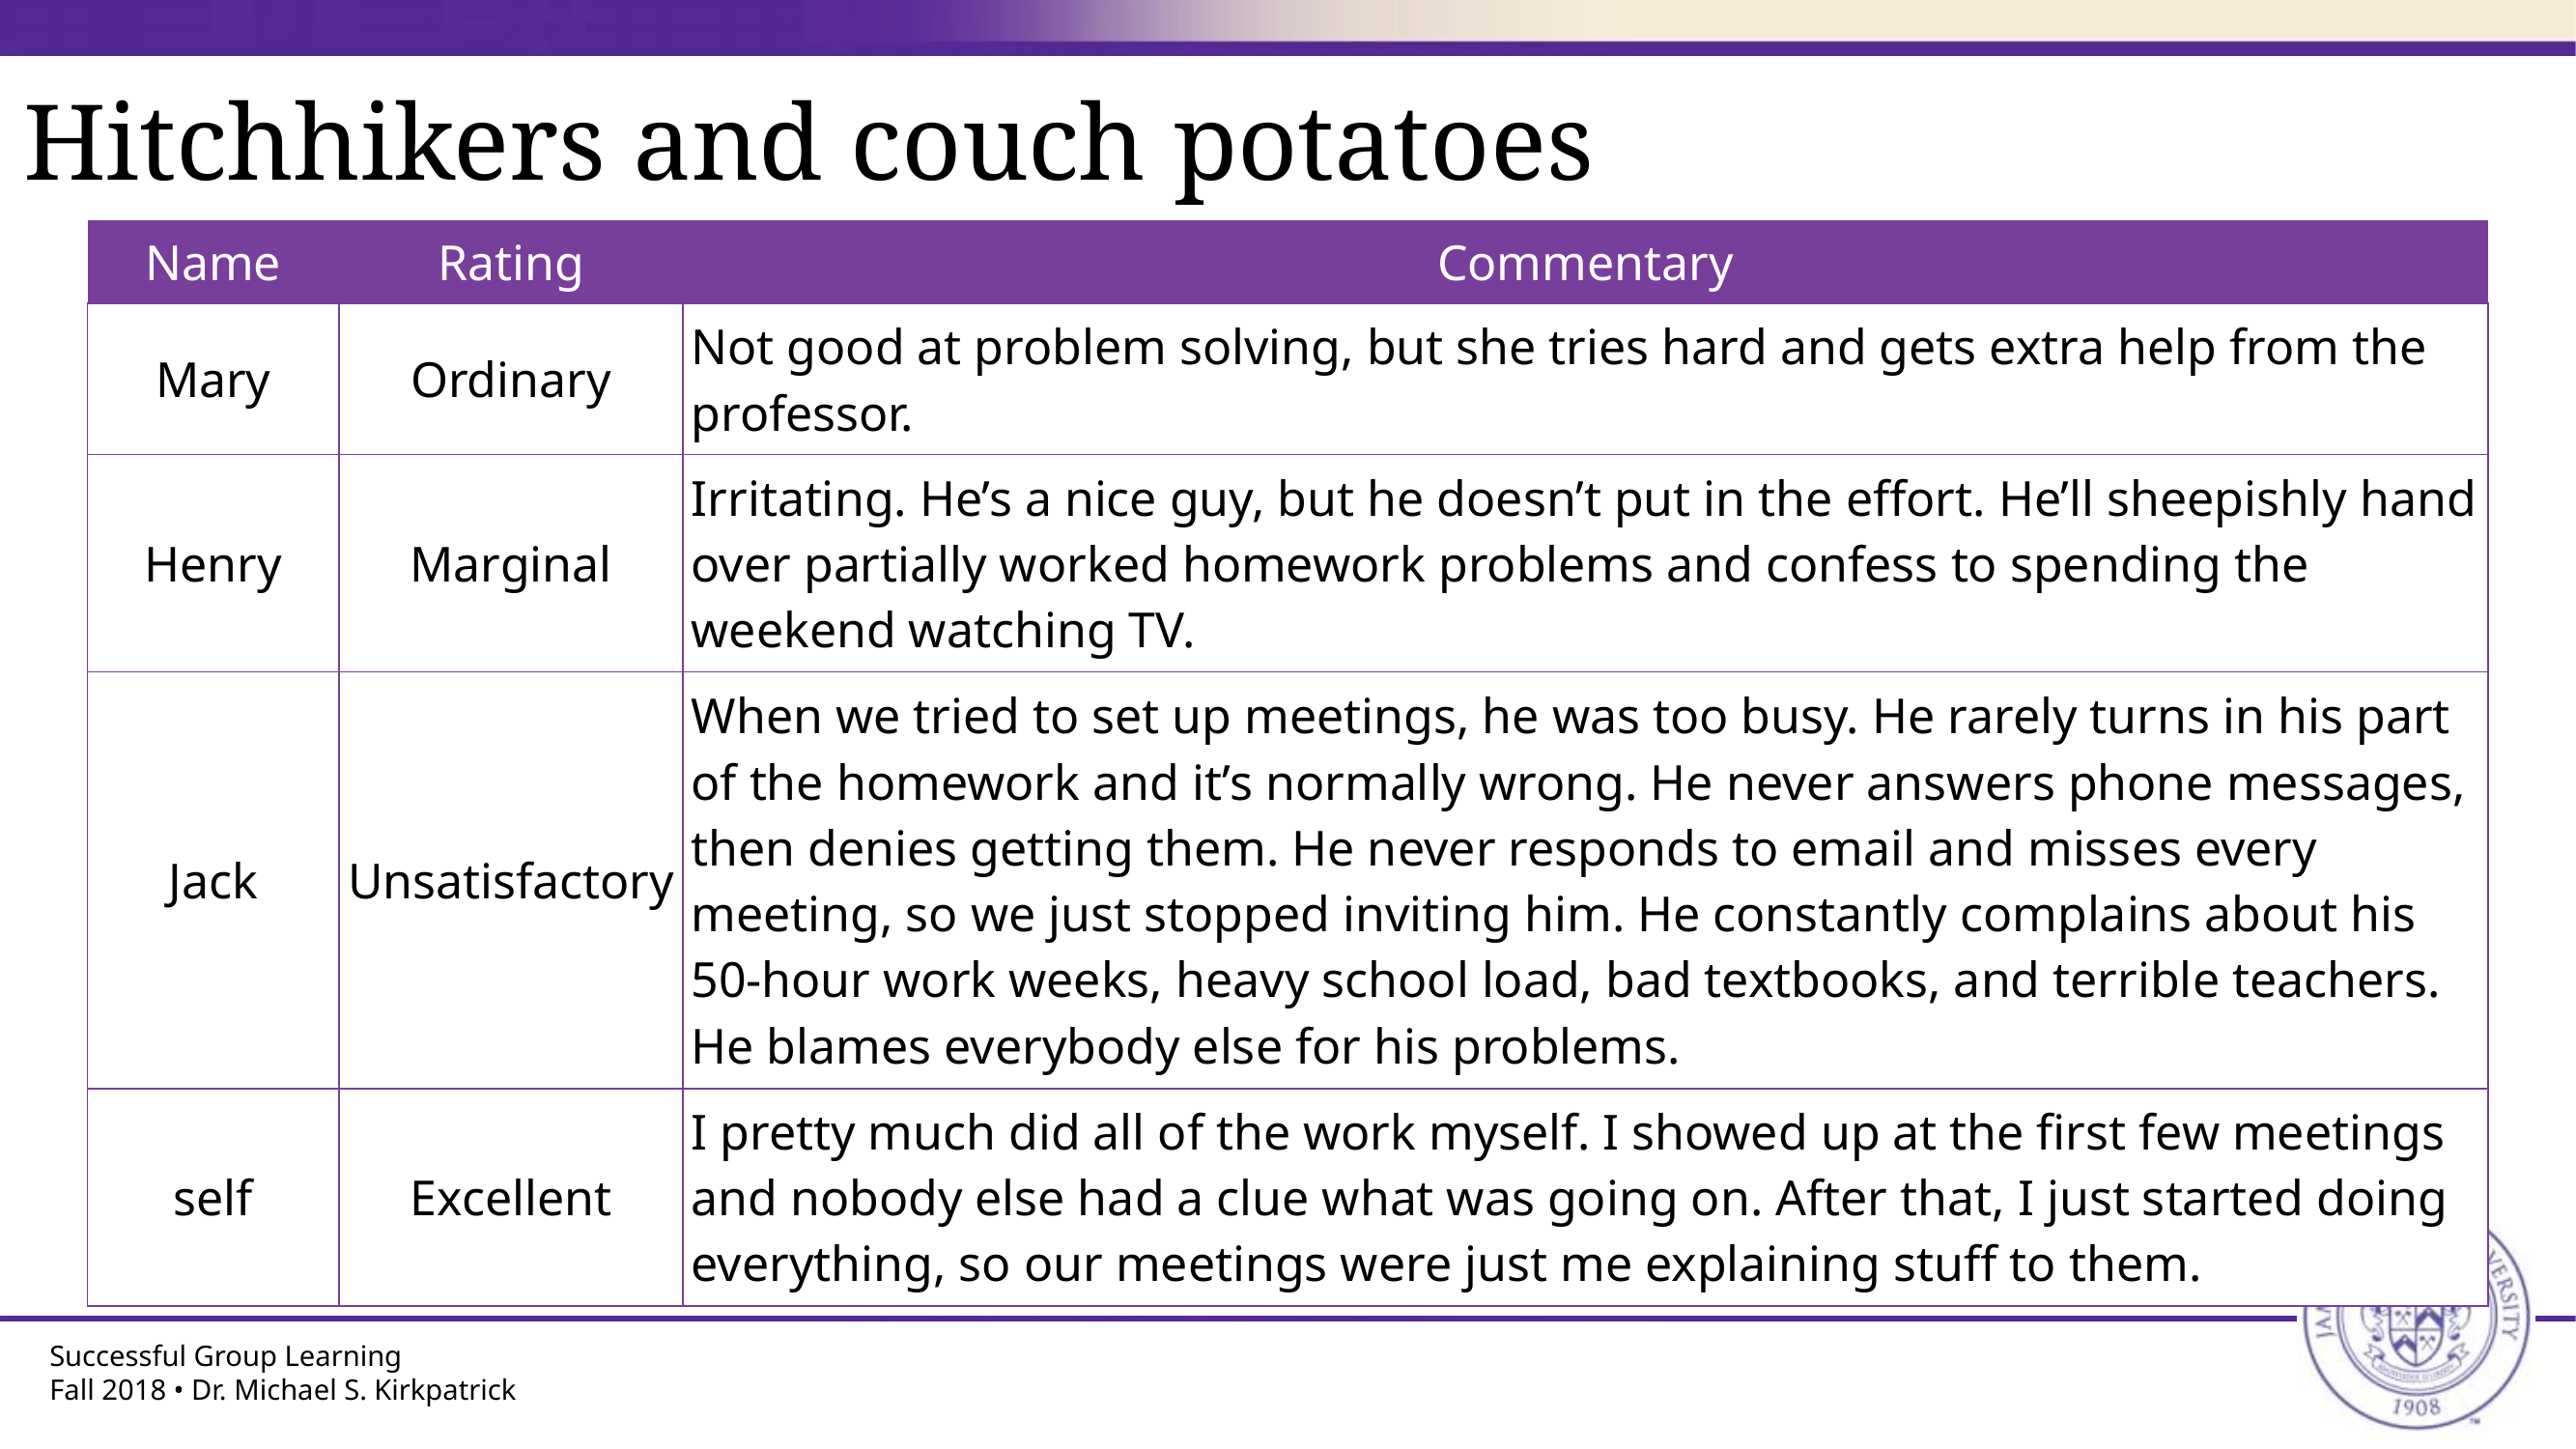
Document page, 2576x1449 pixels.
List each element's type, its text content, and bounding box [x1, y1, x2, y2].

table_cell Irritating. He’s a nice guy, but he doesn’t put in the effort. He’ll sheepishly hand over partially worked homework problems and confess to spending the weekend watching TV. [684, 455, 2487, 671]
table_cell Excellent [340, 1090, 682, 1305]
picture [0, 1198, 2576, 1439]
table_cell self [88, 1090, 338, 1305]
table_cell Ordinary [340, 304, 682, 454]
table_header Rating [339, 220, 683, 302]
picture [0, 0, 2576, 56]
table_cell Henry [88, 455, 338, 671]
table_cell Not good at problem solving, but she tries hard and gets extra help from the professor. [684, 304, 2487, 454]
table_cell Mary [88, 304, 338, 454]
table_cell Unsatisfactory [340, 672, 682, 1088]
table_cell Marginal [340, 455, 682, 671]
table_cell I pretty much did all of the work myself. I showed up at the first few meetings and nobody else had a clue what was going on. After that, I just started doing everything, so our meetings were just me explaining stuff to them. [684, 1090, 2487, 1305]
table_cell Jack [88, 672, 338, 1088]
table_header Commentary [683, 220, 2488, 302]
title Hitchhikers and couch potatoes [17, 58, 1656, 218]
table_cell When we tried to set up meetings, he was too busy. He rarely turns in his part of the homework and it’s normally wrong. He never answers phone messages, then denies getting them. He never responds to email and misses every meeting, so we just stopped inviting him. He constantly complains about his 50-hour work weeks, heavy school load, bad textbooks, and terrible teachers. He blames everybody else for his problems. [684, 672, 2487, 1088]
table_header Name [88, 220, 339, 302]
